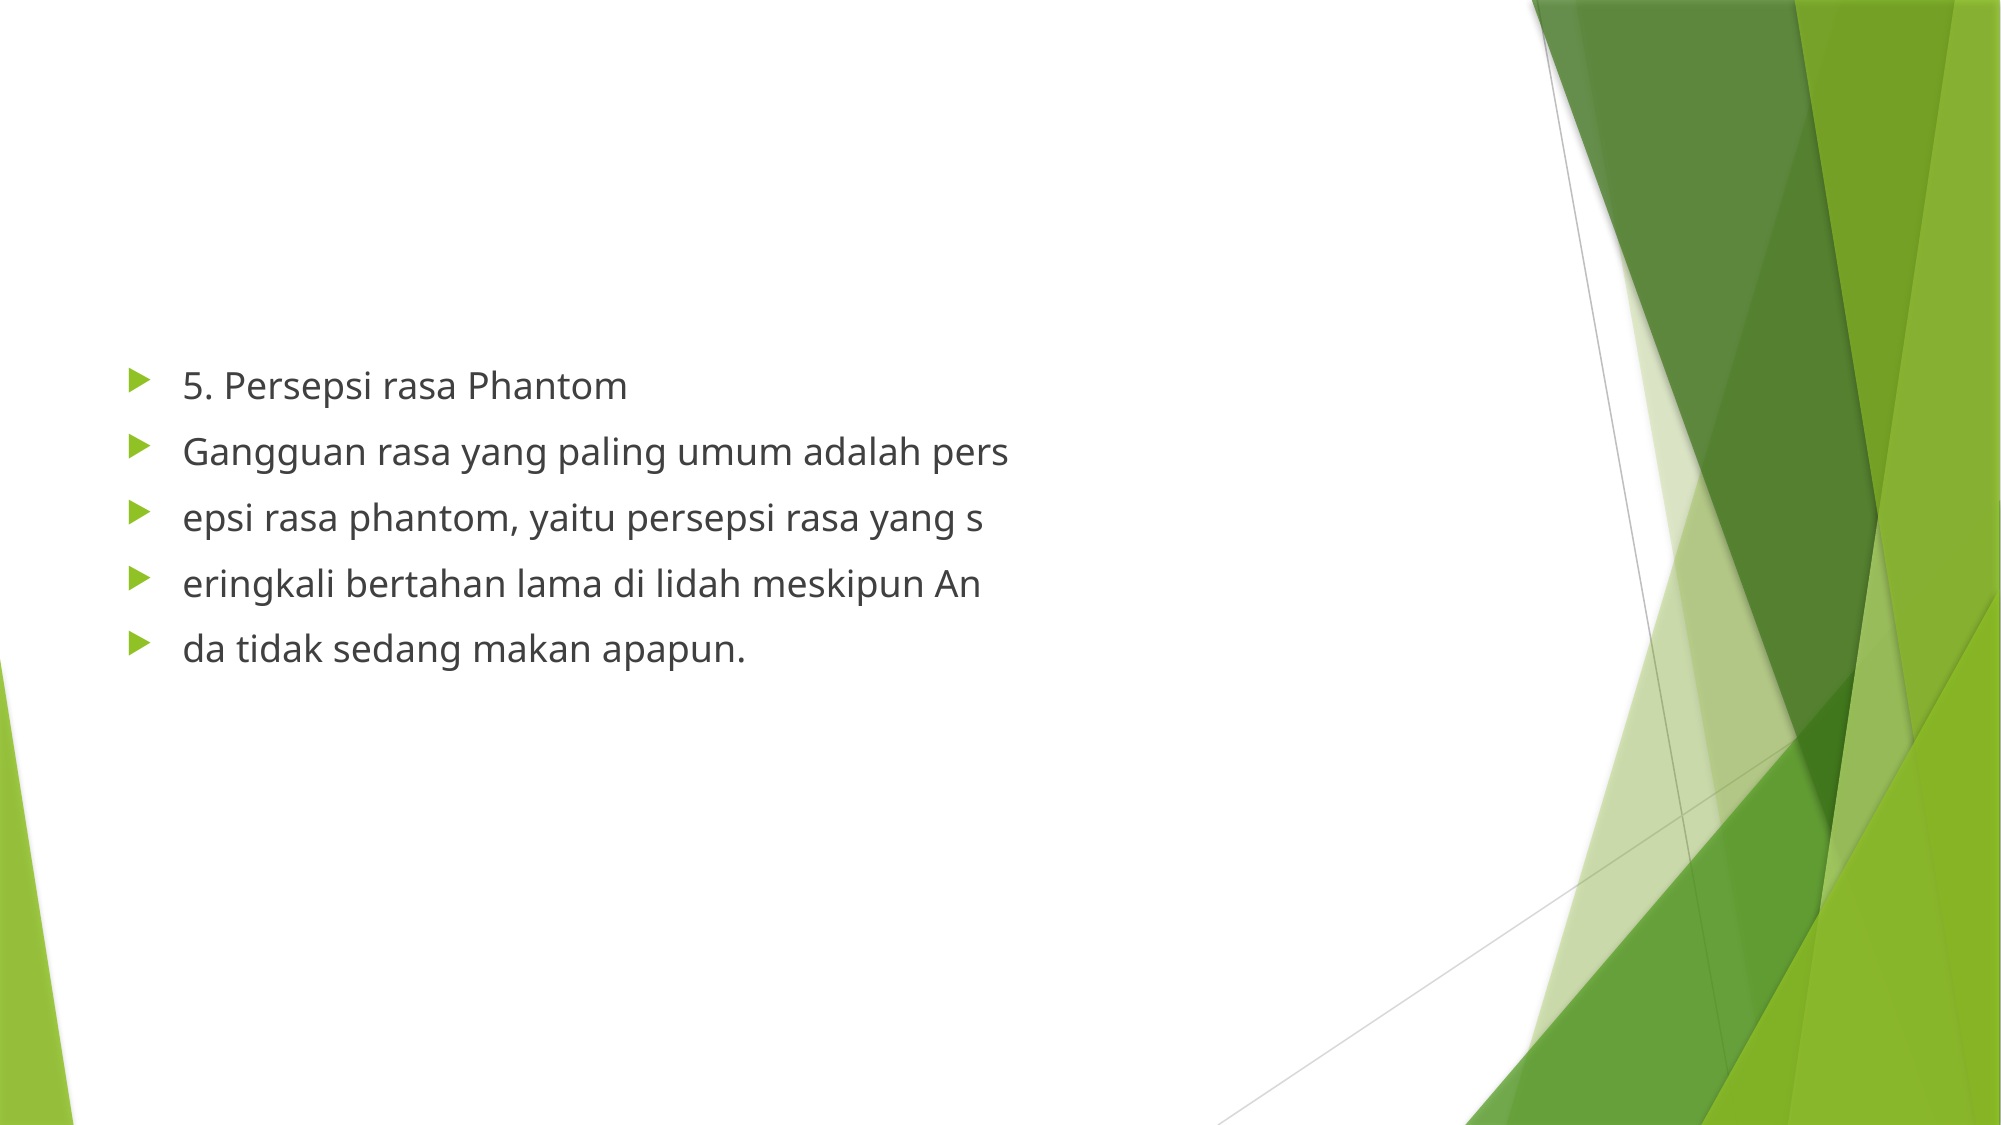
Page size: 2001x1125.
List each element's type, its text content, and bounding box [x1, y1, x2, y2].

list 5. Persepsi rasa Phantom Gangguan rasa yang paling umum adalah pers epsi rasa phantom, yaitu persepsi rasa yang s eringkali bertahan lama di lidah meskipun An da tidak sedang makan apapun. [111, 354, 1522, 992]
